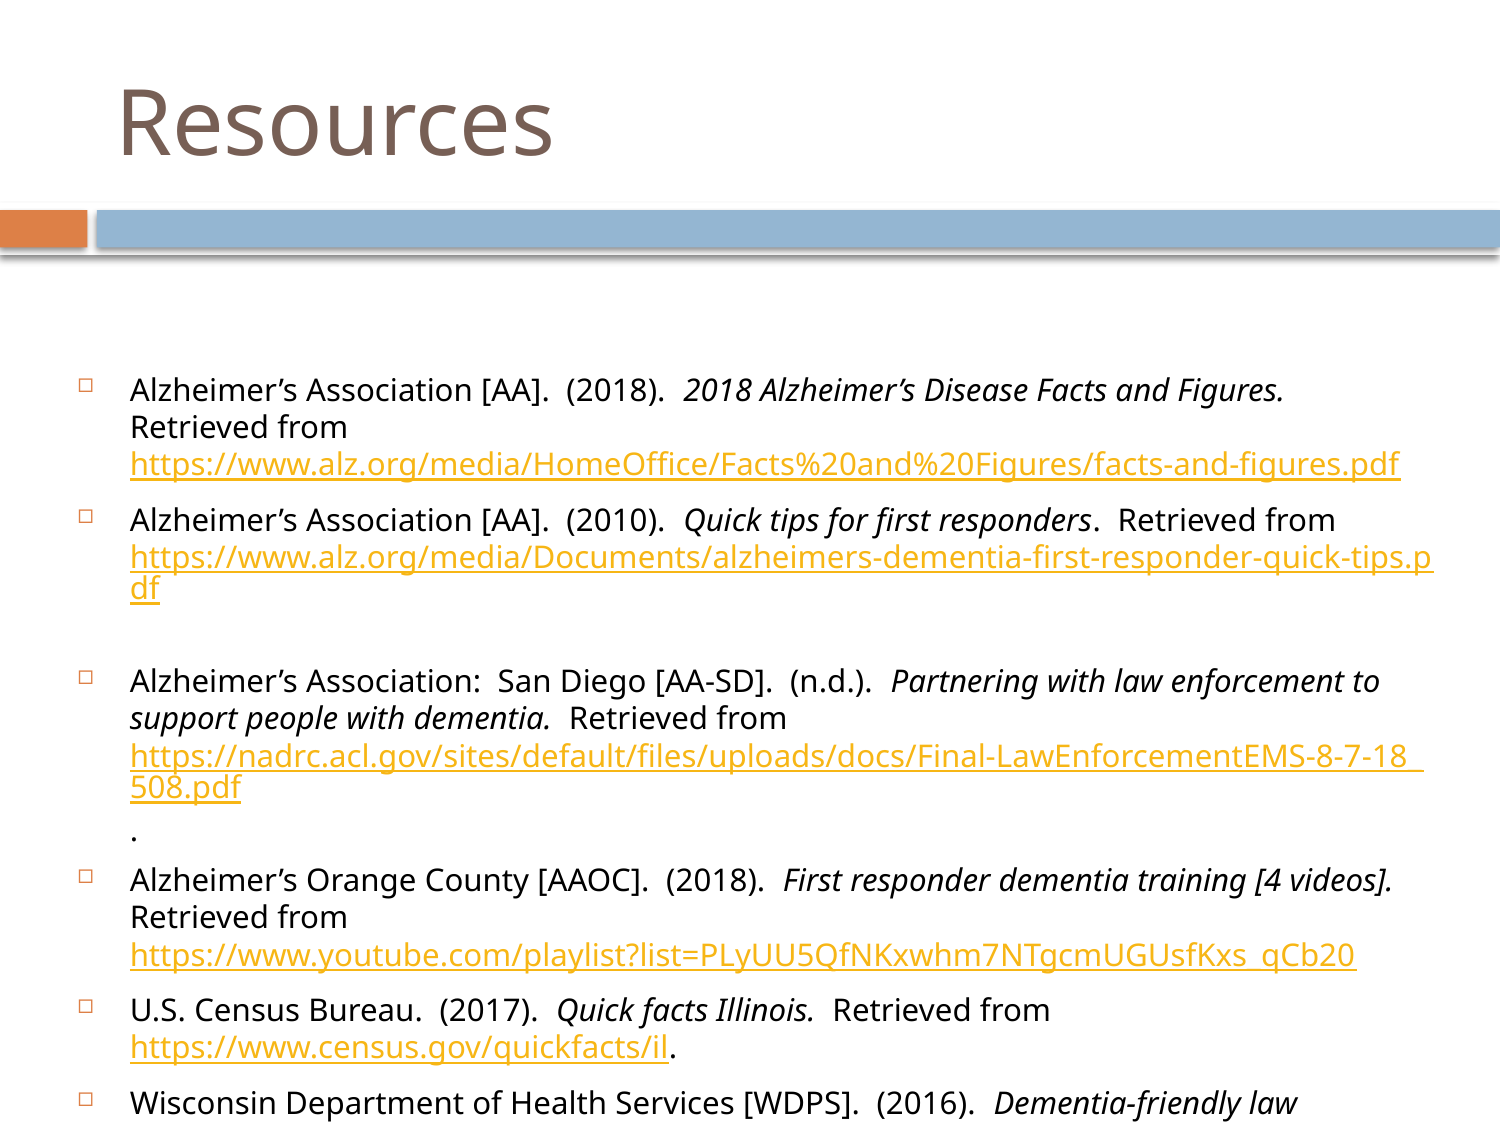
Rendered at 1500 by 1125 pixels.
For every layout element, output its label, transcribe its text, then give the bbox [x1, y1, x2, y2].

list Alzheimer’s Association [AA]. (2018). 2018 Alzheimer’s Disease Facts and Figures. Retrieved from https://www.alz.org/media/HomeOffice/Facts%20and%20Figures/facts-and-figures.pdf Alzheimer’s Association [AA]. (2010). Quick tips for first responders. Retrieved from https://www.alz.org/media/Documents/alzheimers-dementia-first-responder-quick-tips.pdf Alzheimer’s Association: San Diego [AA-SD]. (n.d.). Partnering with law enforcement to support people with dementia. Retrieved from https://nadrc.acl.gov/sites/default/files/uploads/docs/Final-LawEnforcementEMS-8-7-18_508.pdf. Alzheimer’s Orange County [AAOC]. (2018). First responder dementia training [4 videos]. Retrieved from https://www.youtube.com/playlist?list=PLyUU5QfNKxwhm7NTgcmUGUsfKxs_qCb20 U.S. Census Bureau. (2017). Quick facts Illinois. Retrieved from https://www.census.gov/quickfacts/il. Wisconsin Department of Health Services [WDPS]. (2016). Dementia-friendly law enforcement and first responders. Retrieved from https://www.dhs.wisconsin.gov/publications/p01269e.pdf [62, 262, 1450, 1100]
title Resources [100, 37, 1438, 200]
